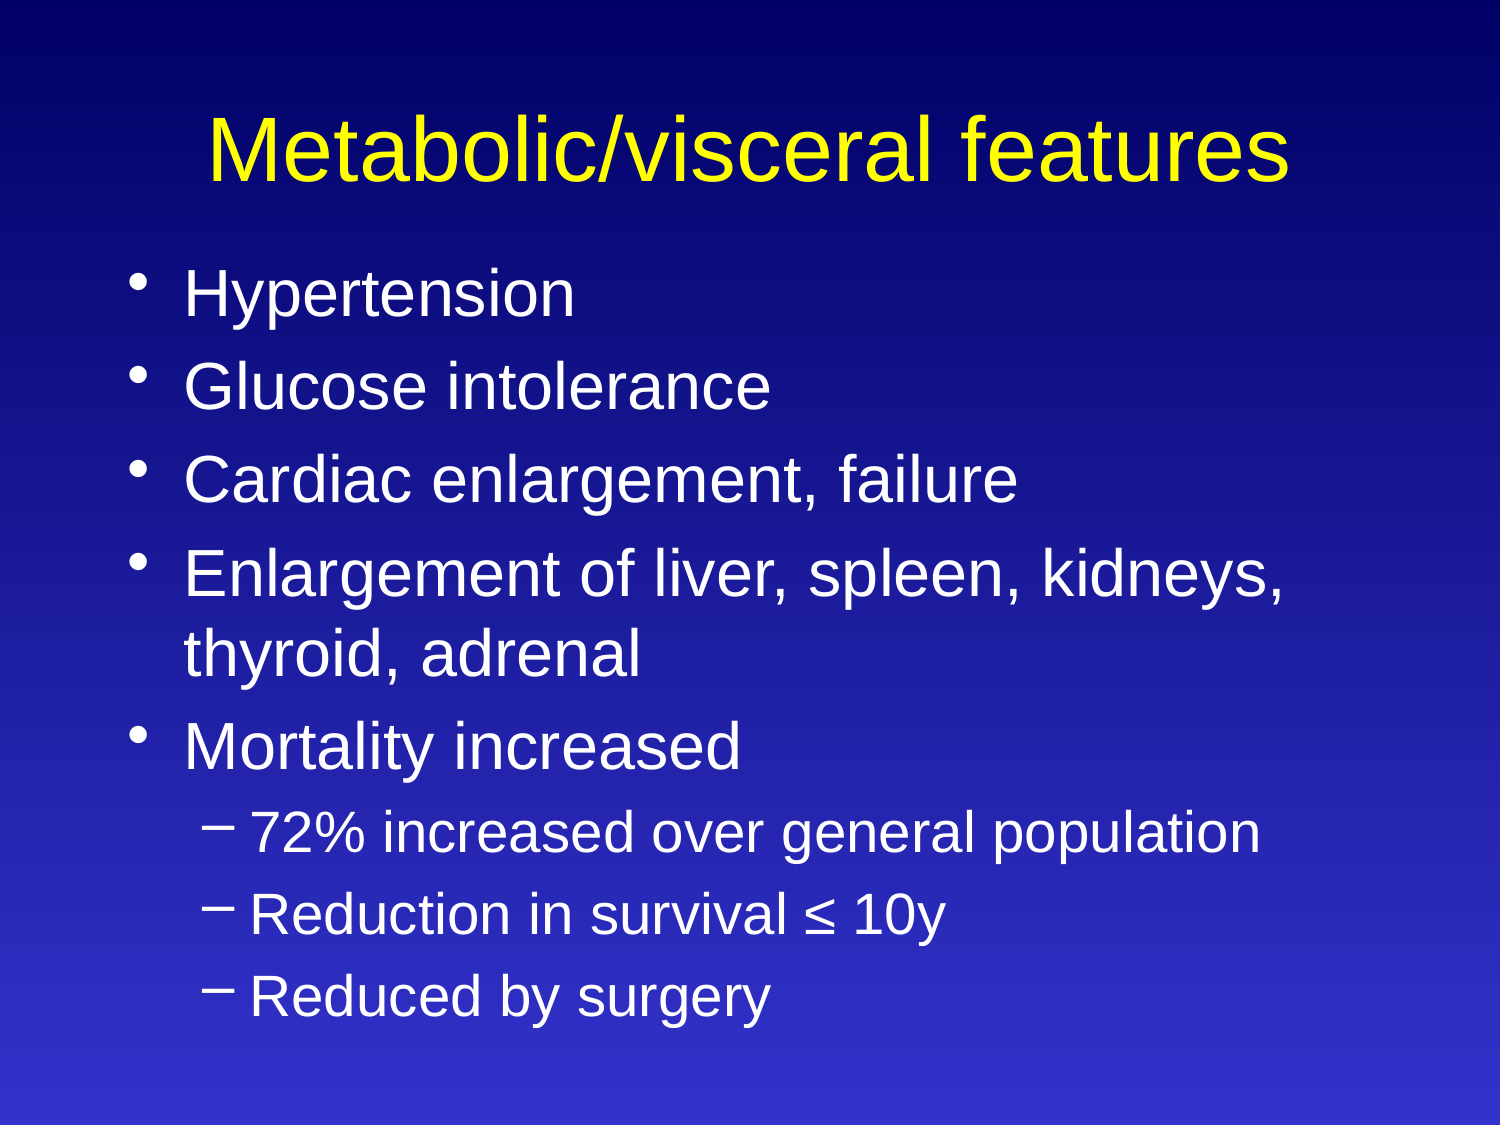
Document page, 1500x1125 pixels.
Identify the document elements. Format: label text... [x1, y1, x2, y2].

list Hypertension Glucose intolerance Cardiac enlargement, failure Enlargement of liver, spleen, kidneys, thyroid, adrenal Mortality increased 72% increased over general population Reduction in survival ≤ 10y Reduced by surgery [112, 241, 1388, 917]
title Metabolic/visceral features [112, 51, 1388, 239]
